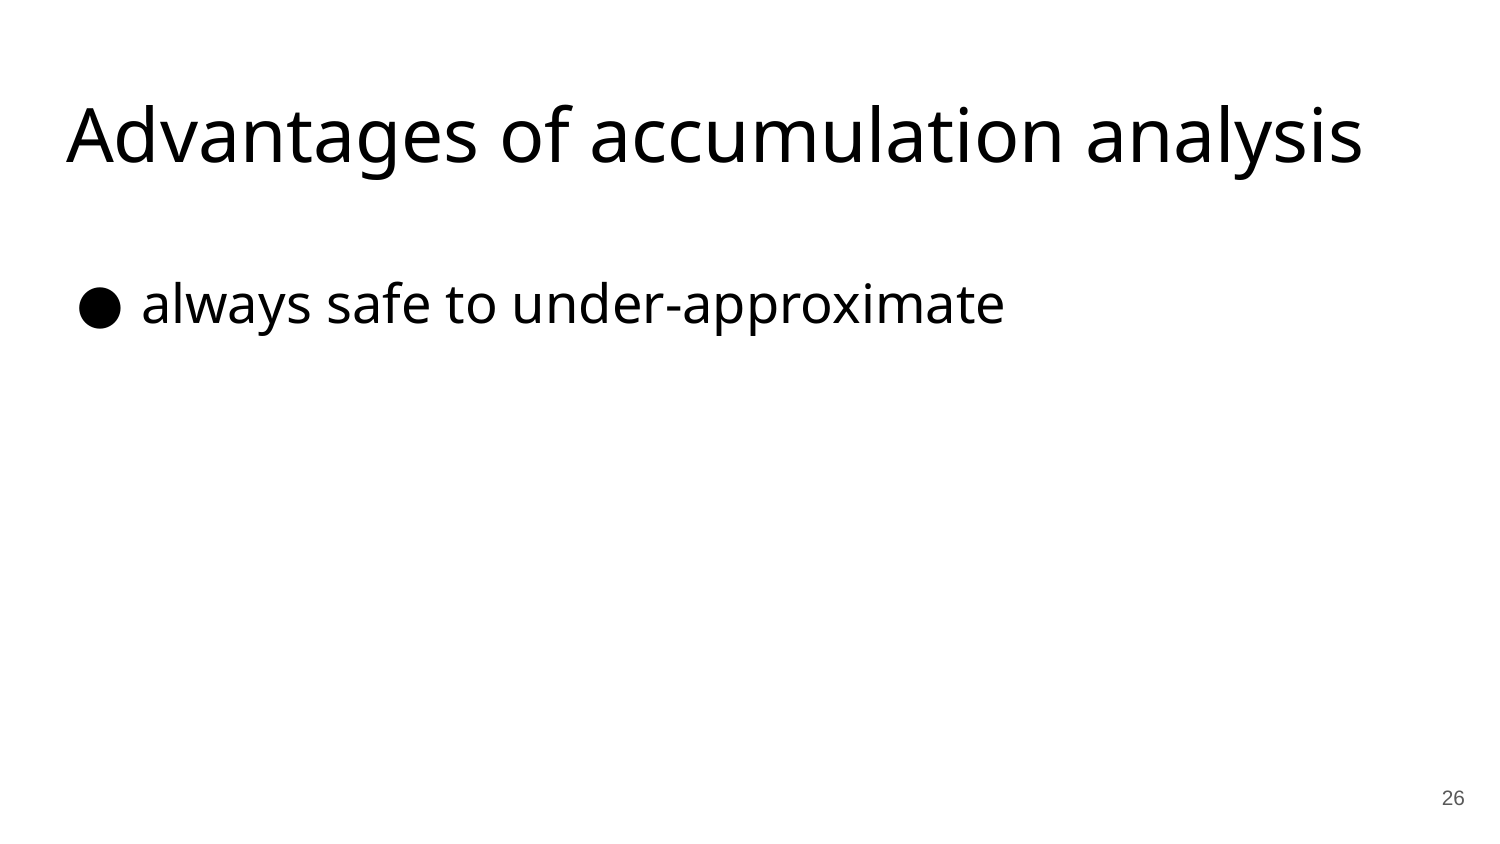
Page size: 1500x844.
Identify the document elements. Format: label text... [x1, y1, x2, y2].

slide_number ‹#› [1389, 764, 1480, 830]
title Advantages of accumulation analysis [51, 72, 1449, 167]
list always safe to under-approximate [51, 189, 1449, 750]
